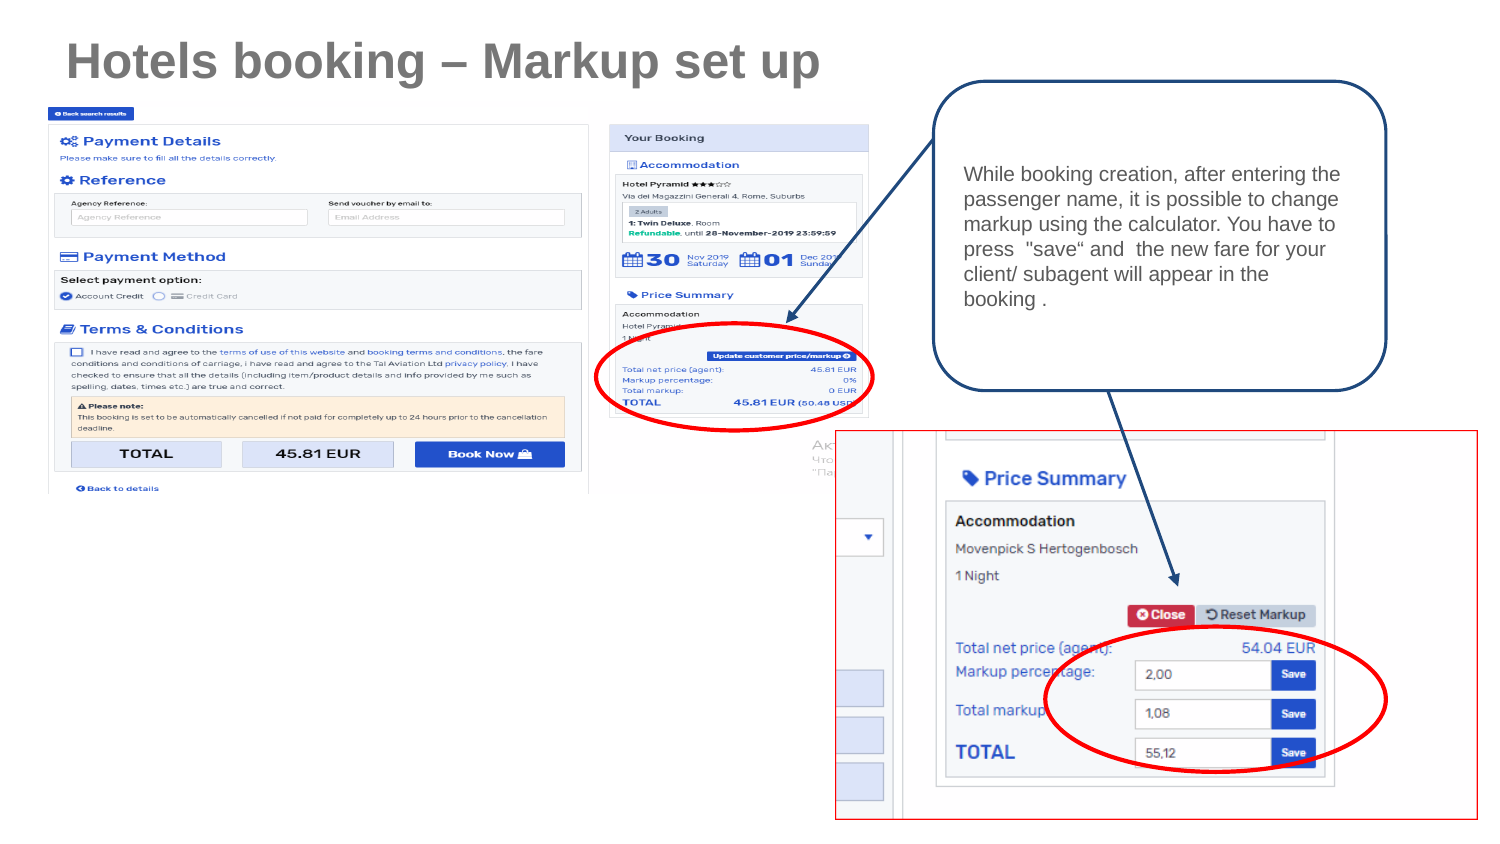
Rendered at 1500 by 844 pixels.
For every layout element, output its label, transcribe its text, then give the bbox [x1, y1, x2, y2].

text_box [1107, 390, 1179, 587]
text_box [785, 138, 934, 324]
text_box Hotels booking – Markup set up [51, 20, 1008, 97]
text_box While booking creation, after entering the passenger name, it is possible to change markup using the calculator. You have to press "save“ and the new fare for your client/ subagent will appear in the booking . [933, 81, 1386, 391]
picture [47, 101, 1478, 820]
